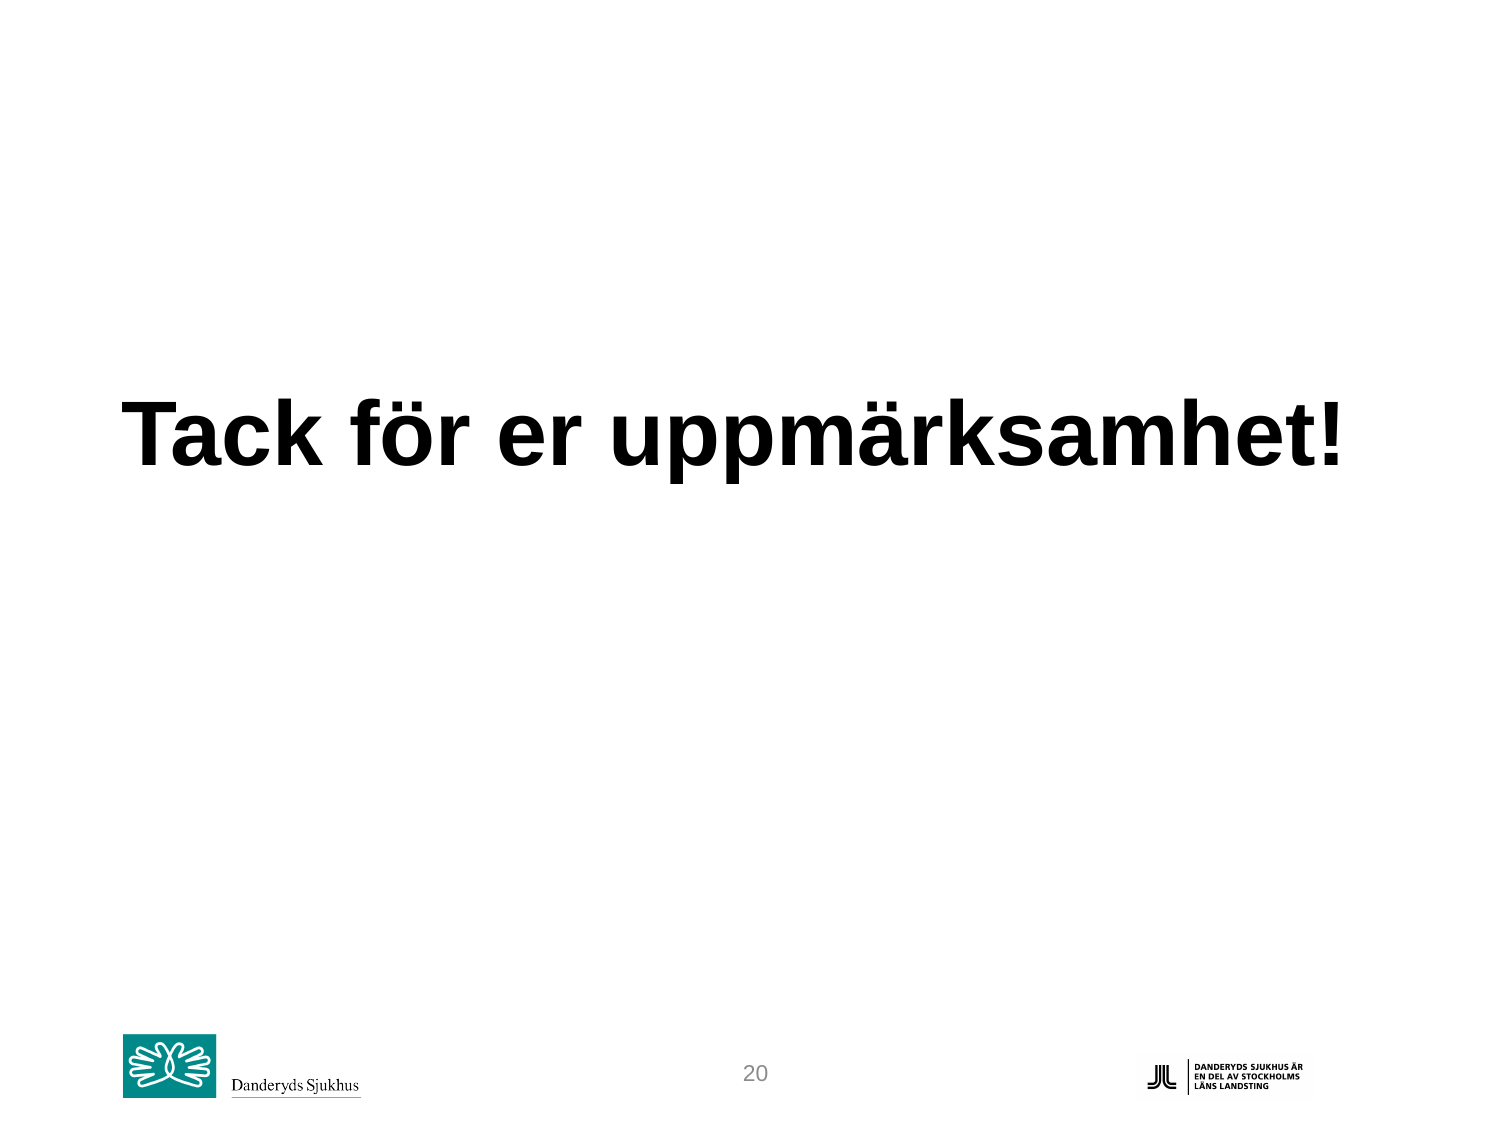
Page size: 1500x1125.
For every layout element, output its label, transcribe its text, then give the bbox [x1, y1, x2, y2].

picture [1136, 1053, 1314, 1101]
slide_number 20 [716, 1042, 784, 1103]
title Tack för er uppmärksamhet! [121, 386, 1380, 812]
picture [103, 1014, 362, 1118]
